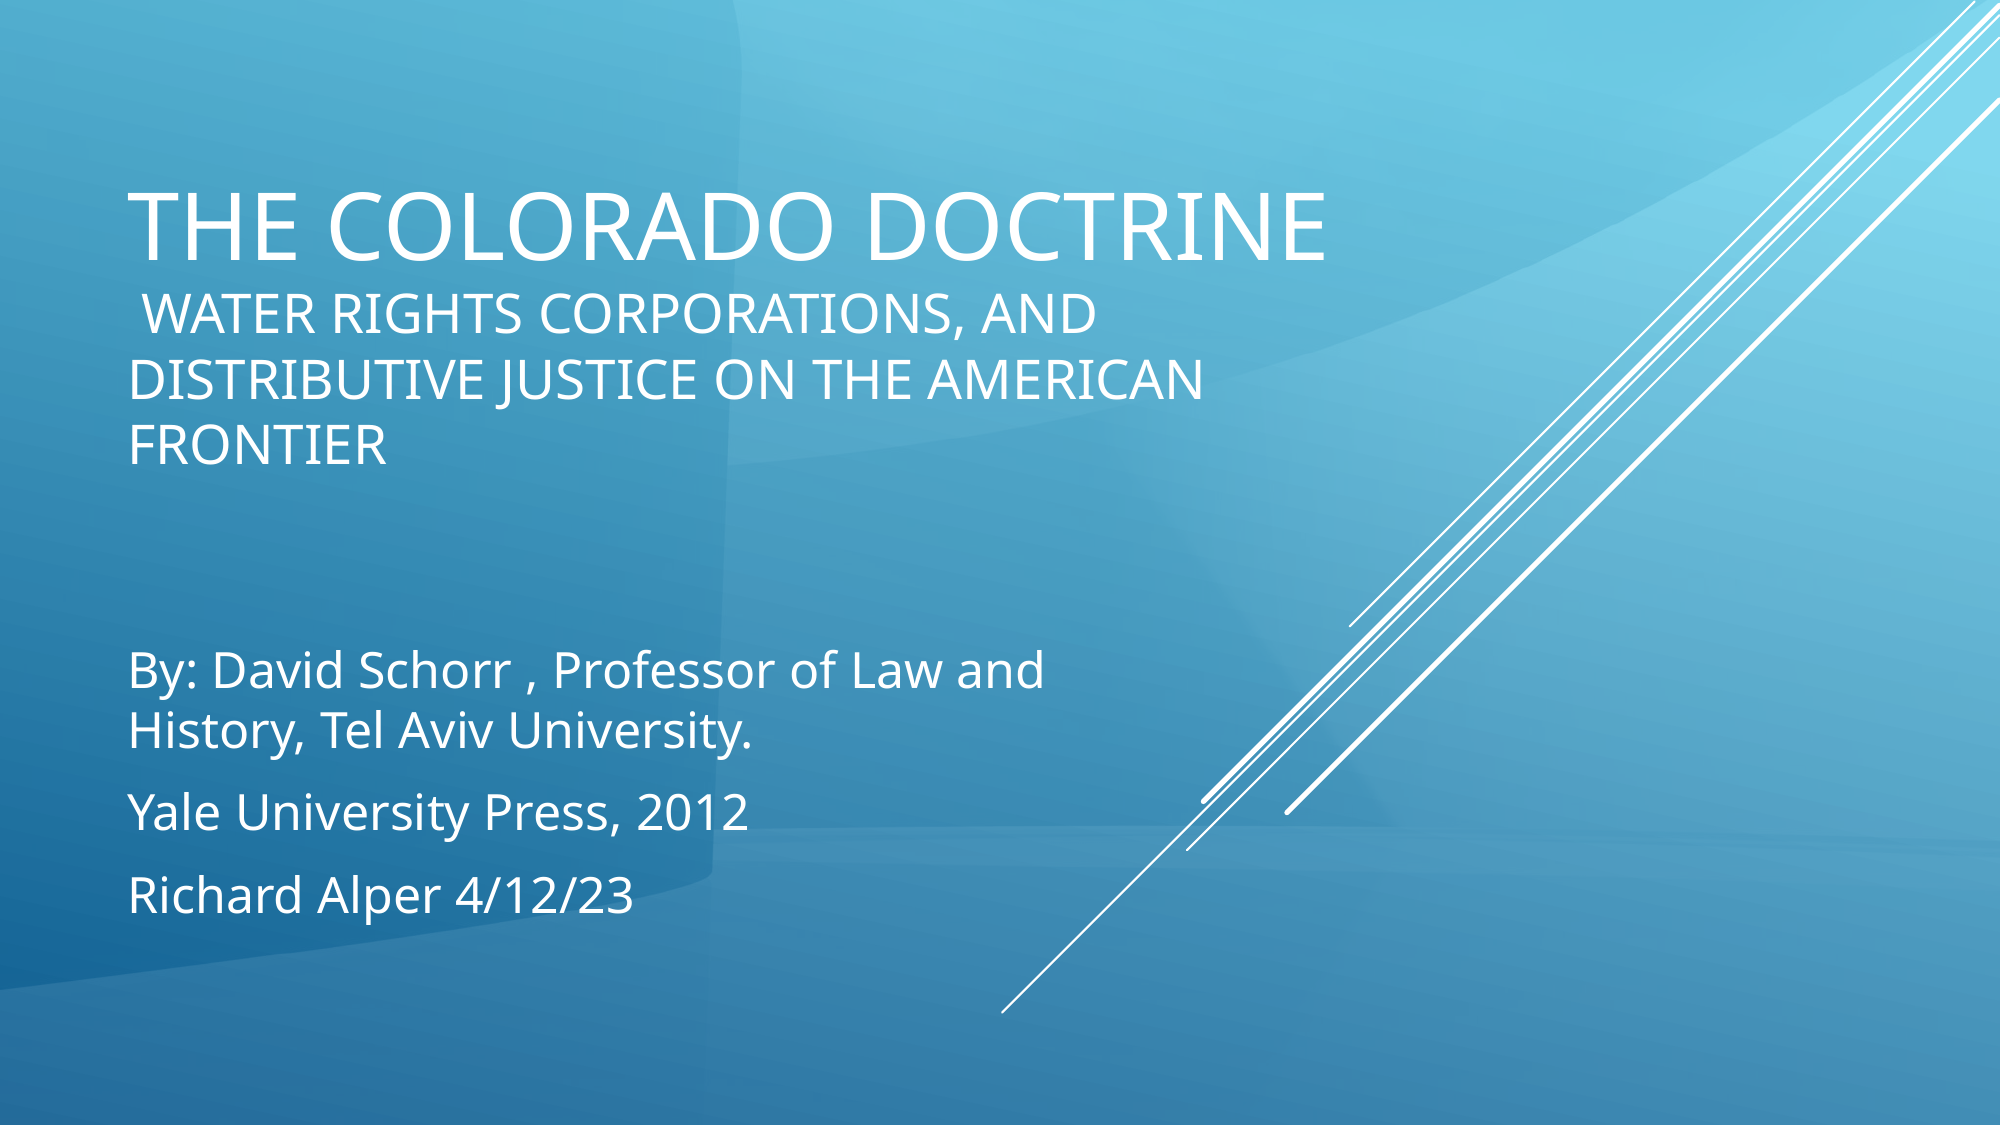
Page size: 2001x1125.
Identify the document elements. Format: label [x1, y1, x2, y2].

text_box [1001, 1, 2000, 1013]
picture [0, 0, 2000, 1125]
